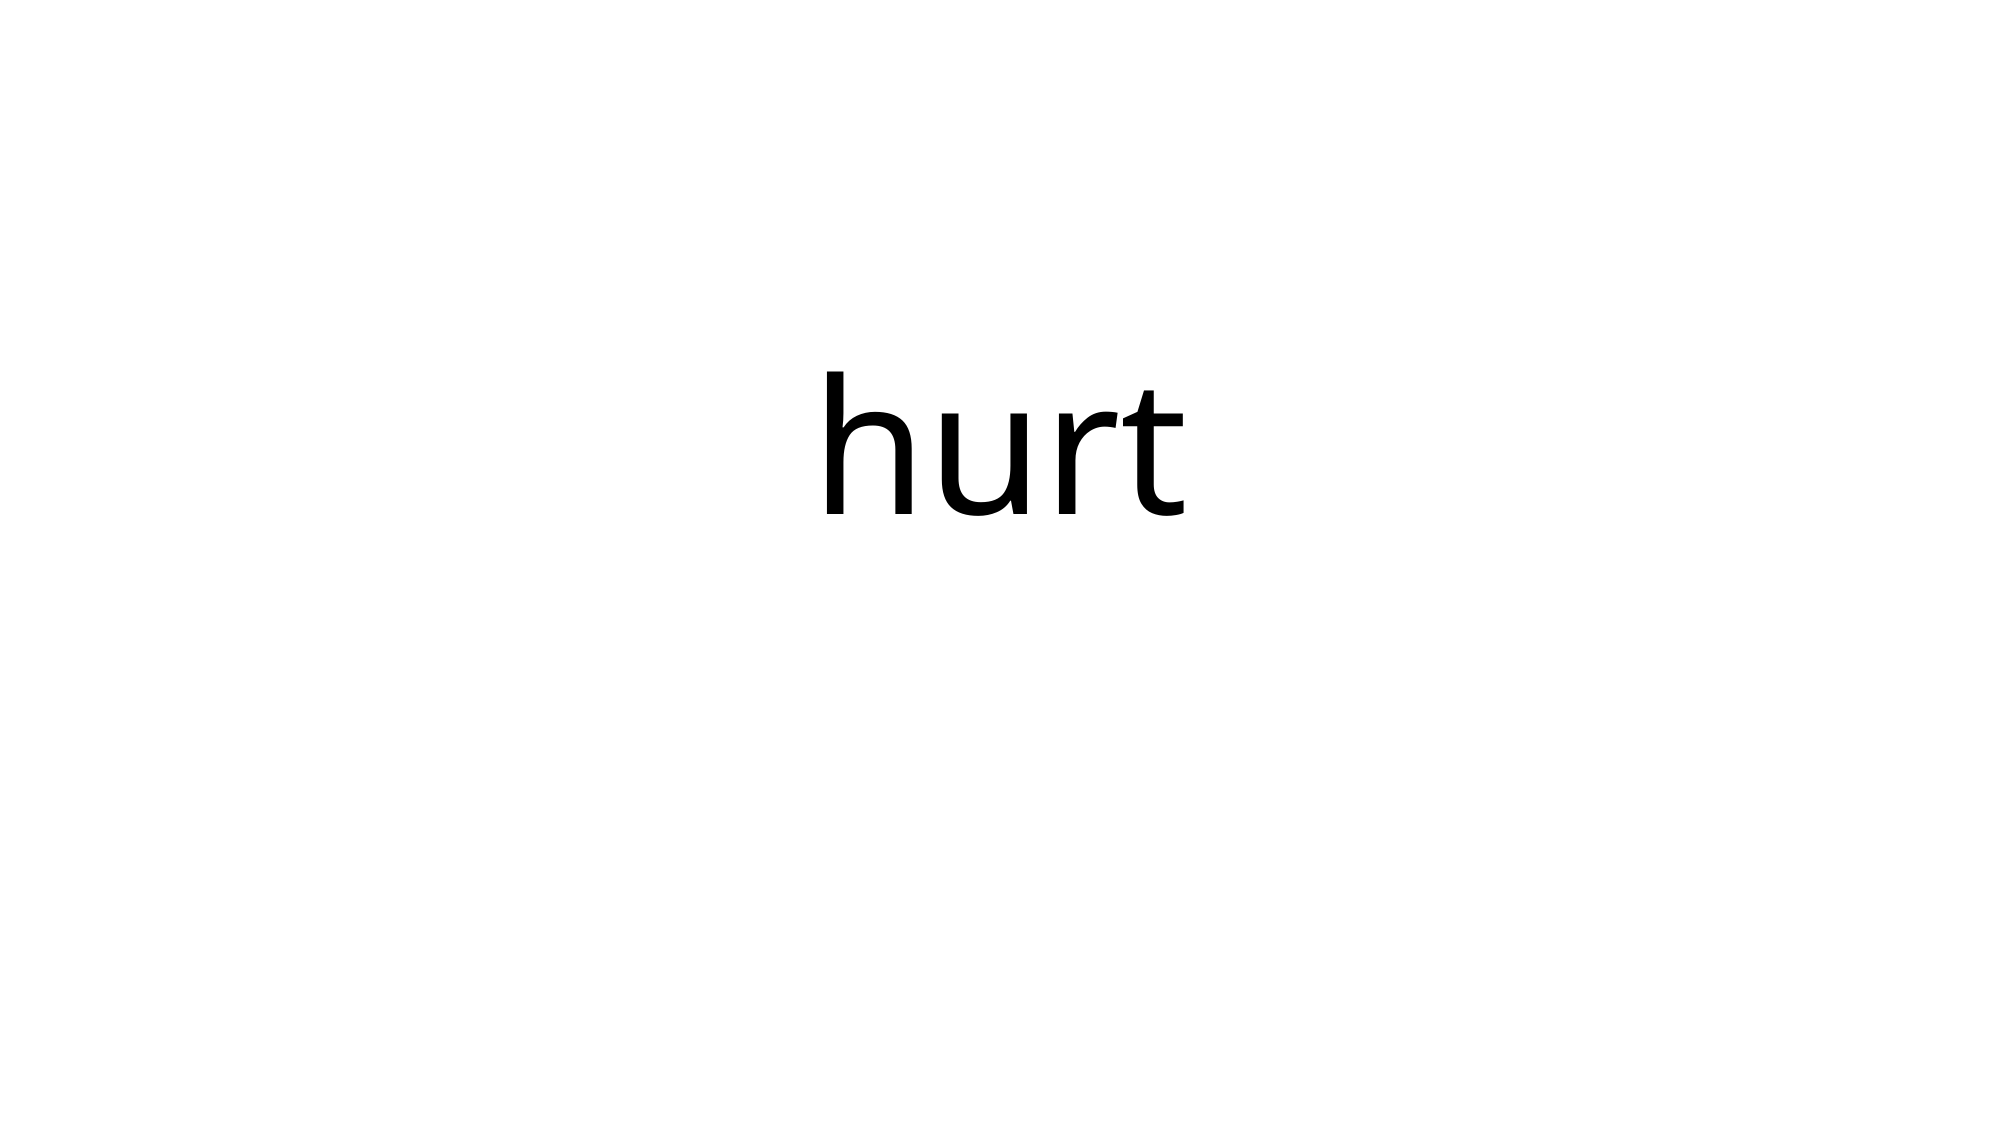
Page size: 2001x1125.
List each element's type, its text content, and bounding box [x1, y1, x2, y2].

title hurt [362, 375, 1638, 563]
